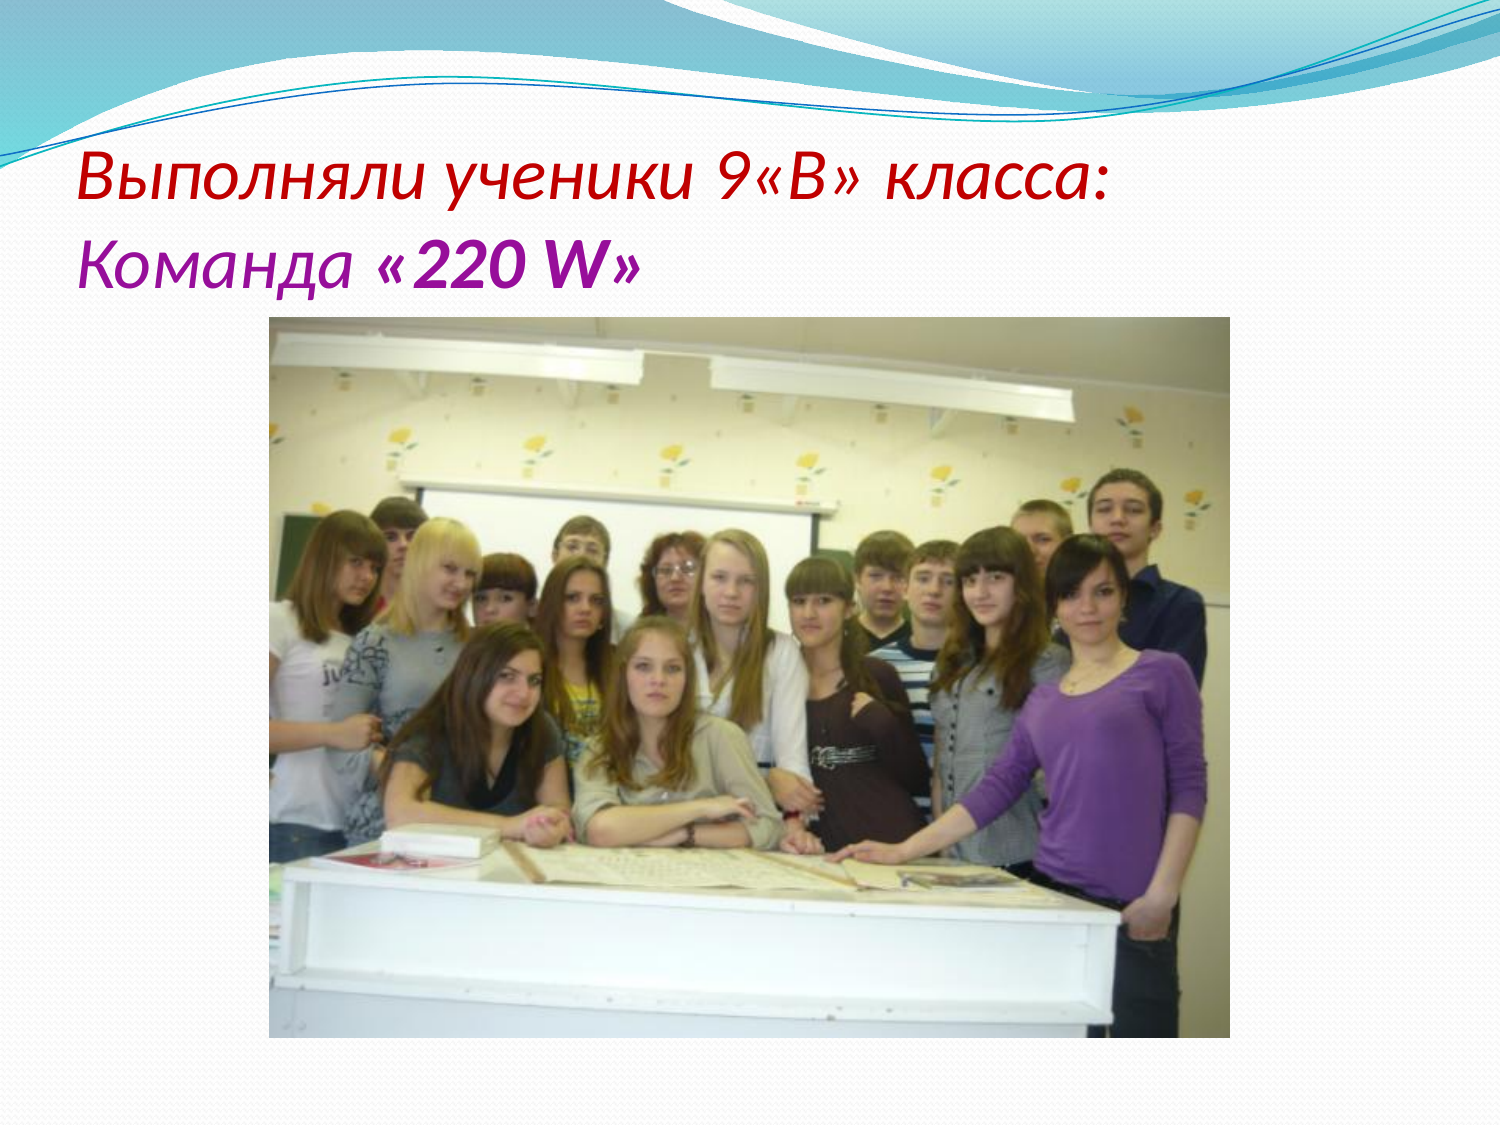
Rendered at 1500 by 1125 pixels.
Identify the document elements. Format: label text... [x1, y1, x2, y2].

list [269, 317, 1231, 1038]
title Выполняли ученики 9«В» класса: Команда «220 W» [75, 115, 1425, 303]
